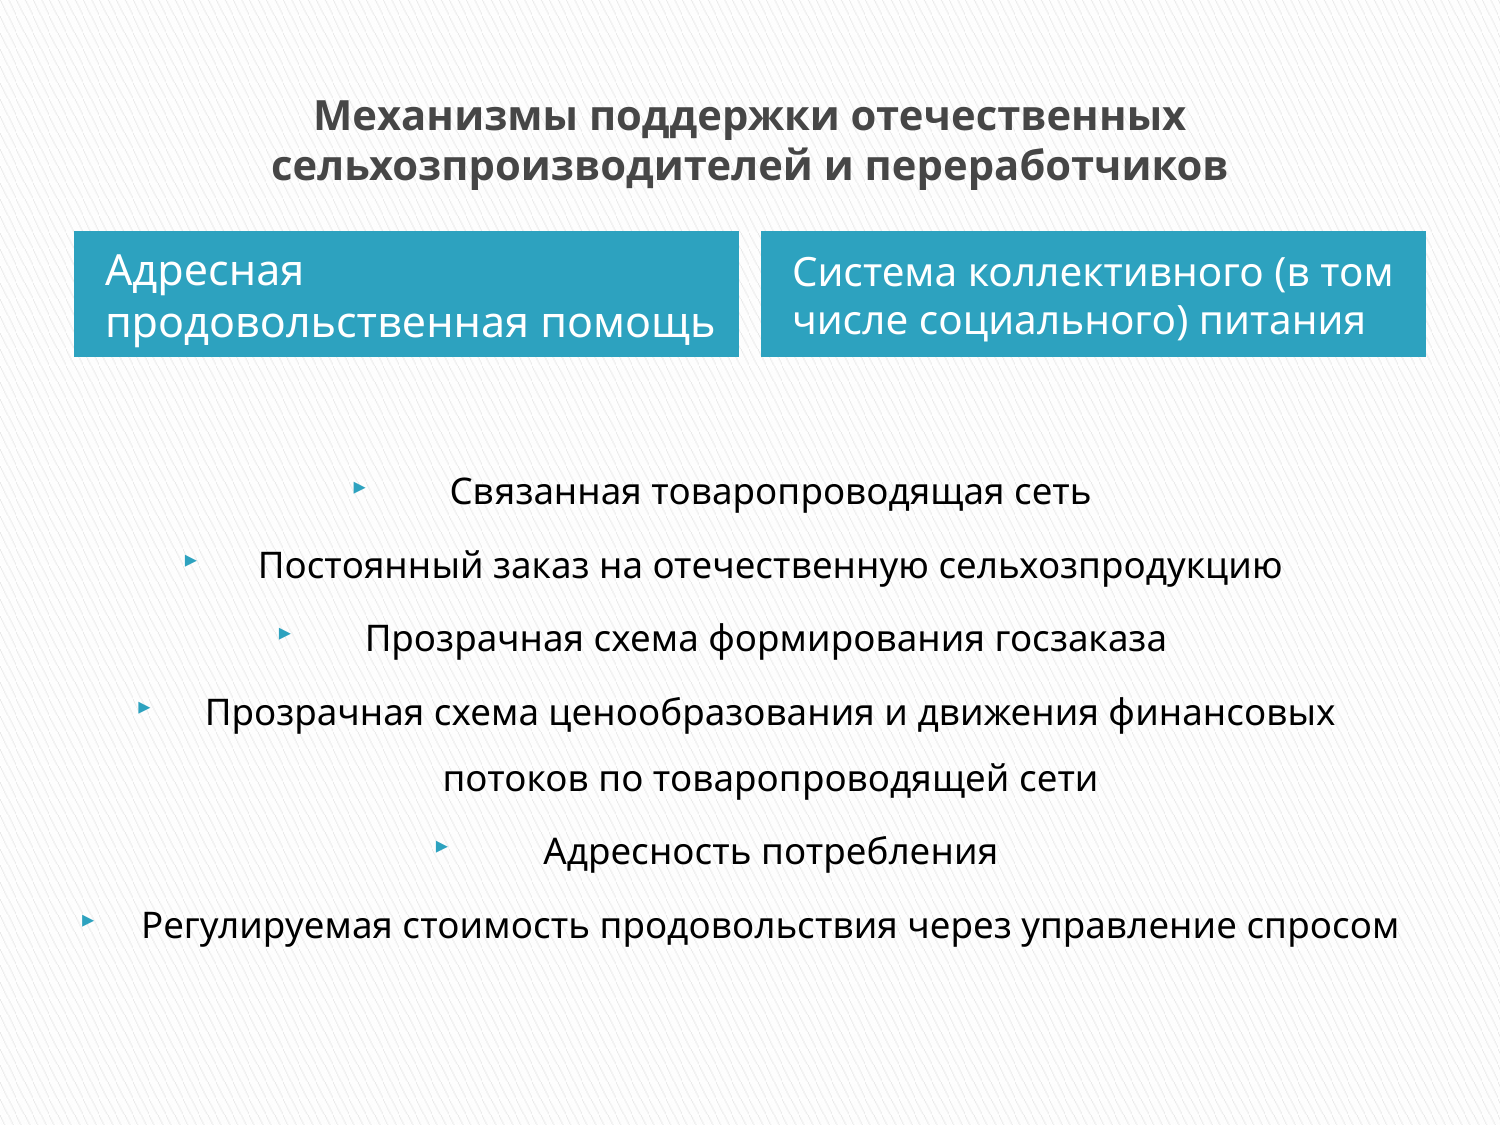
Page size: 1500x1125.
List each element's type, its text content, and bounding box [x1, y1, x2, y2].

list Система коллективного (в том числе социального) питания [761, 231, 1426, 357]
list Связанная товаропроводящая сеть Постоянный заказ на отечественную сельхозпродукцию Прозрачная схема формирования госзаказа Прозрачная схема ценообразования и движения финансовых потоков по товаропроводящей сети Адресность потребления Регулируемая стоимость продовольствия через управление спросом [64, 438, 1424, 1024]
title Механизмы поддержки отечественных сельхозпроизводителей и переработчиков [75, 44, 1425, 233]
list Адресная продовольственная помощь [74, 231, 739, 357]
